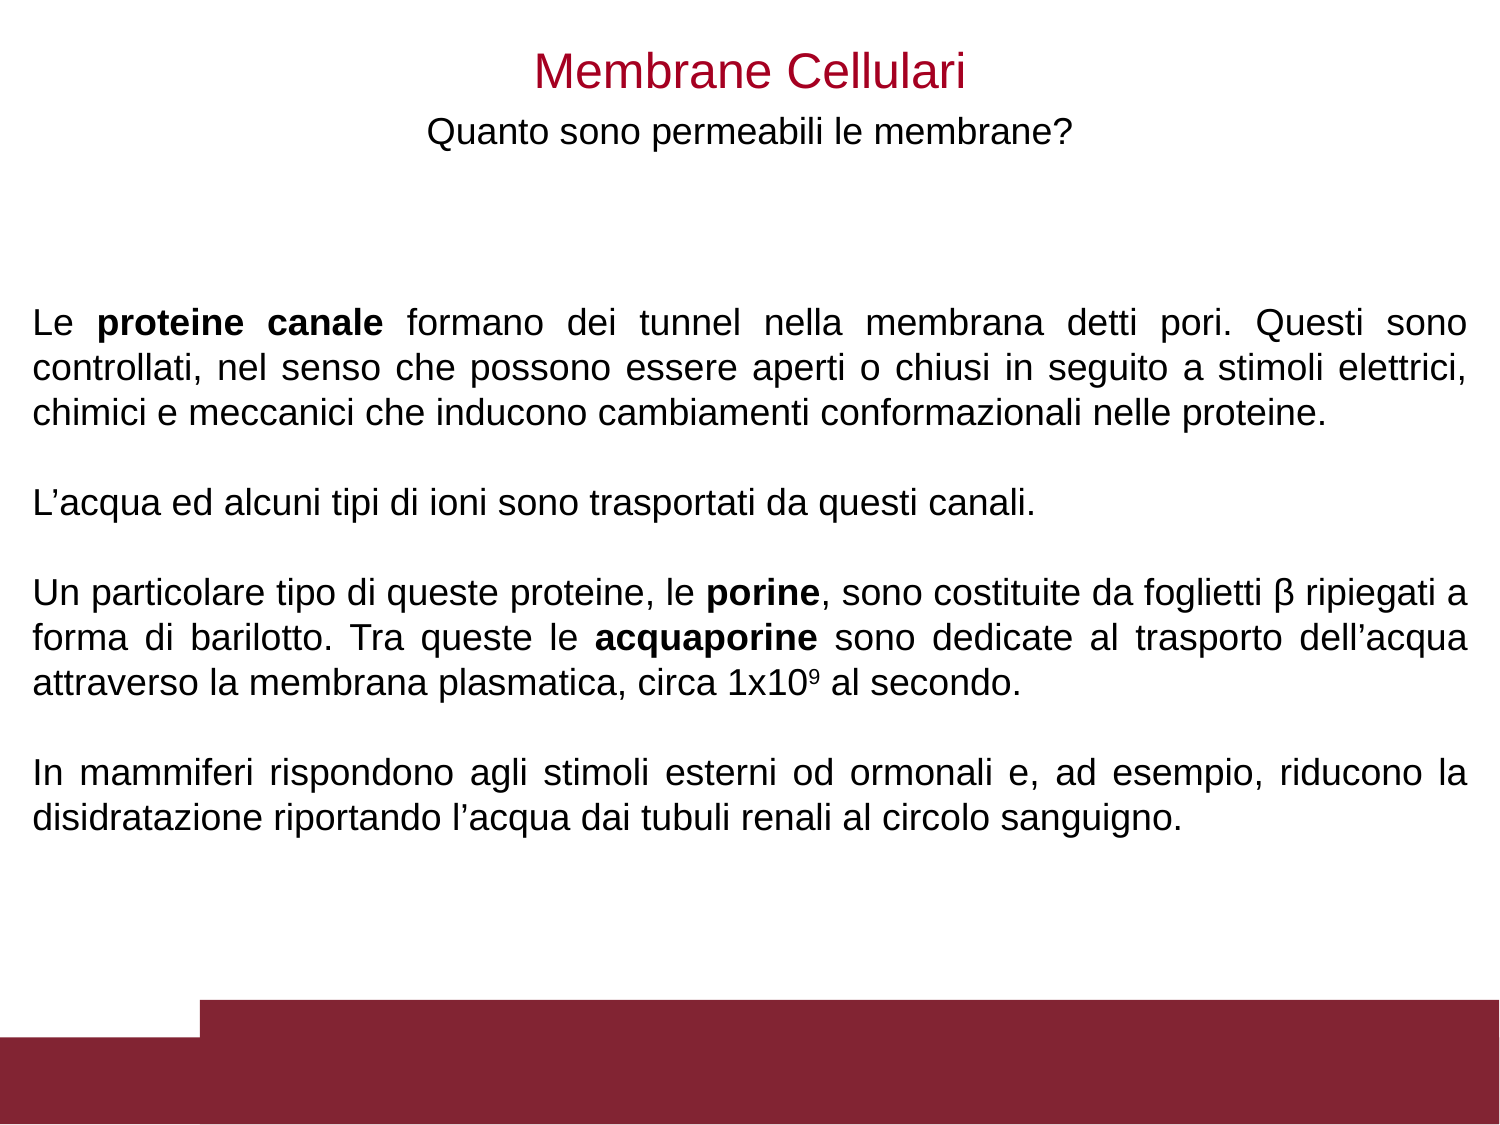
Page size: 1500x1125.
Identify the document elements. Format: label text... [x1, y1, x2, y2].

text_box Quanto sono permeabili le membrane? [411, 100, 1089, 160]
text_box Le proteine canale formano dei tunnel nella membrana detti pori. Questi sono controllati, nel senso che possono essere aperti o chiusi in seguito a stimoli elettrici, chimici e meccanici che inducono cambiamenti conformazionali nelle proteine. L’acqua ed alcuni tipi di ioni sono trasportati da questi canali. Un particolare tipo di queste proteine, le porine, sono costituite da foglietti β ripiegati a forma di barilotto. Tra queste le acquaporine sono dedicate al trasporto dell’acqua attraverso la membrana plasmatica, circa 1x109 al secondo. In mammiferi rispondono agli stimoli esterni od ormonali e, ad esempio, riducono la disidratazione riportando l’acqua dai tubuli renali al circolo sanguigno. [17, 290, 1483, 846]
text_box Membrane Cellulari [518, 30, 982, 100]
